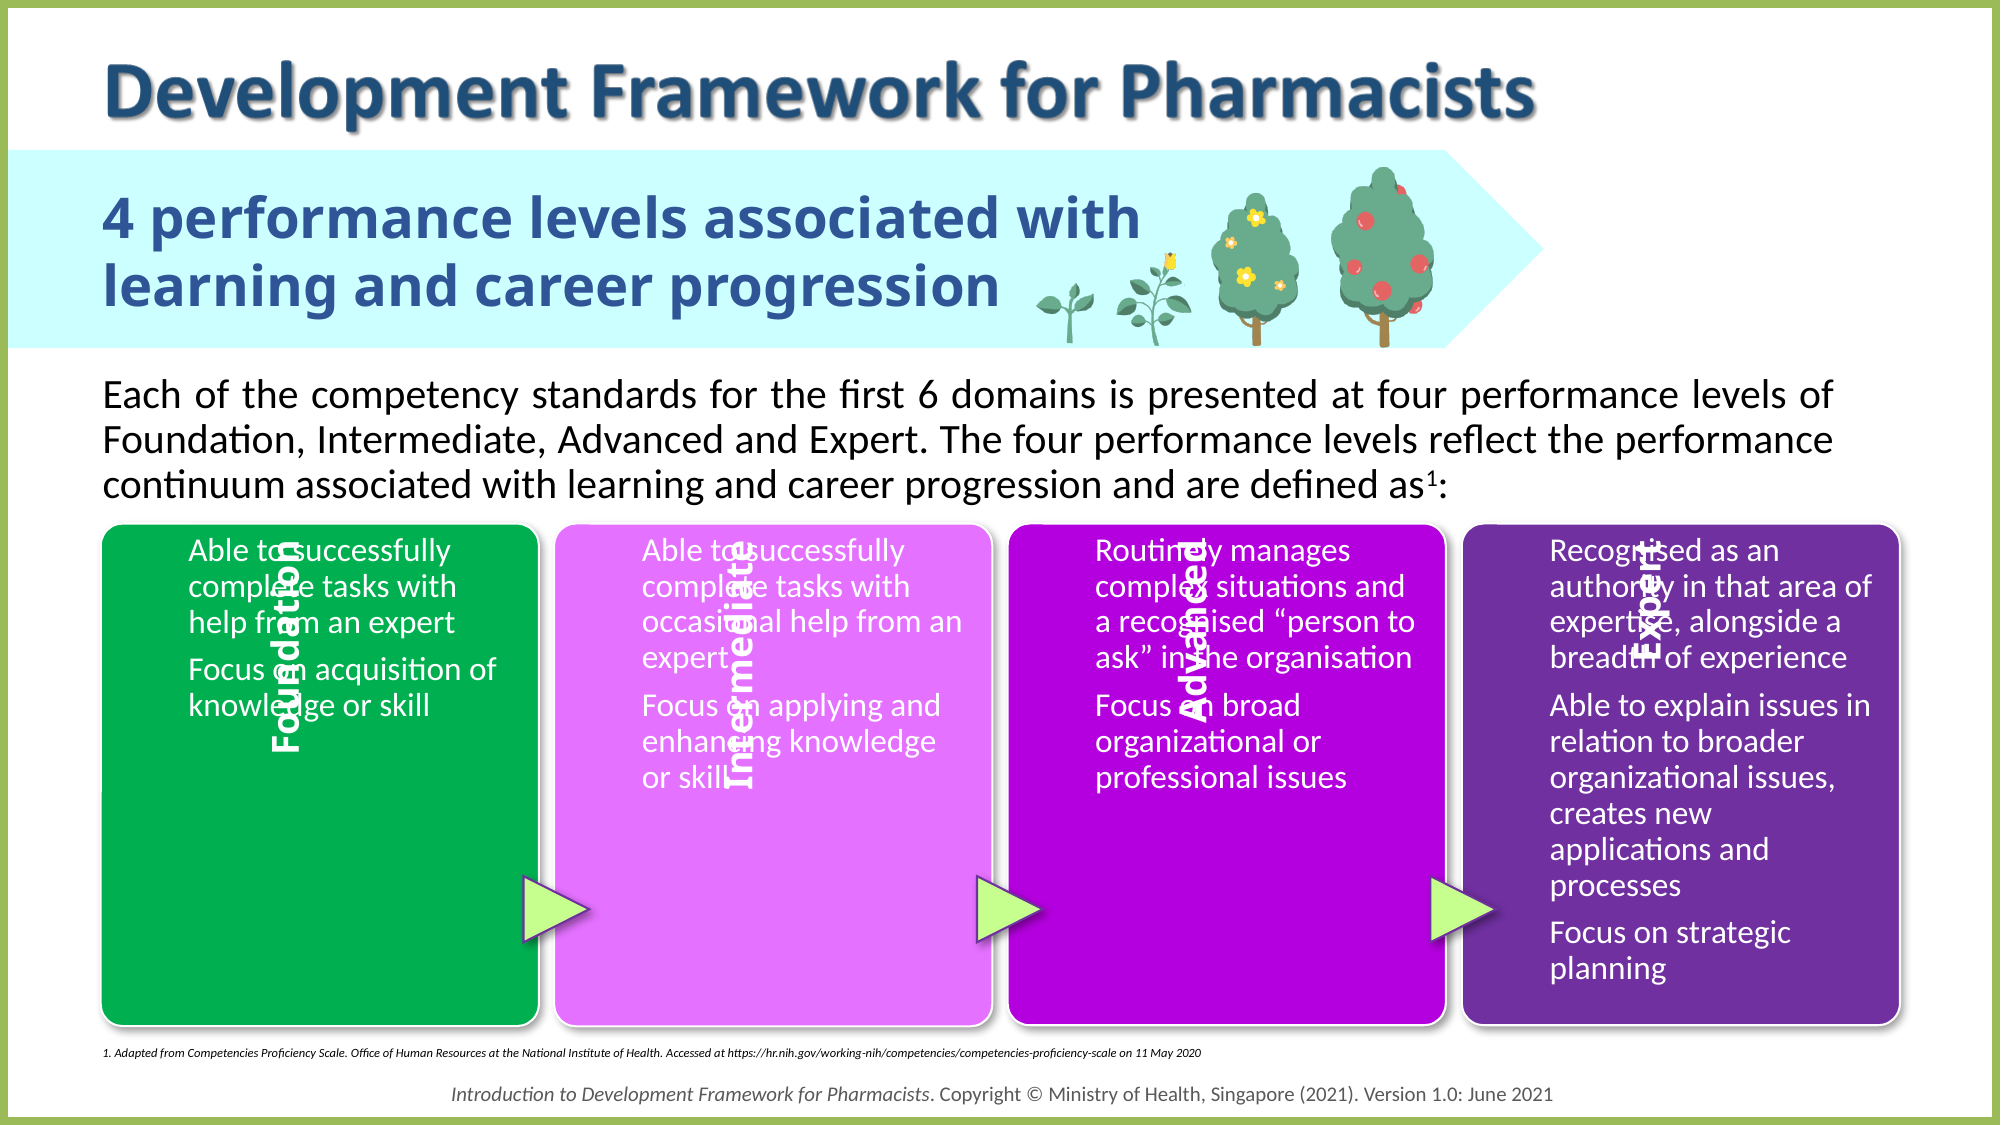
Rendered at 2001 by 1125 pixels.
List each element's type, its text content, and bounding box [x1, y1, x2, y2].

text_box Introduction to Development Framework for Pharmacists. Copyright © Ministry of Health, Singapore (2021). Version 1.0: June 2021 [318, 1062, 1682, 1125]
picture [49, 12, 1863, 355]
text_box [0, 0, 2000, 1125]
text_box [99, 549, 1900, 1000]
